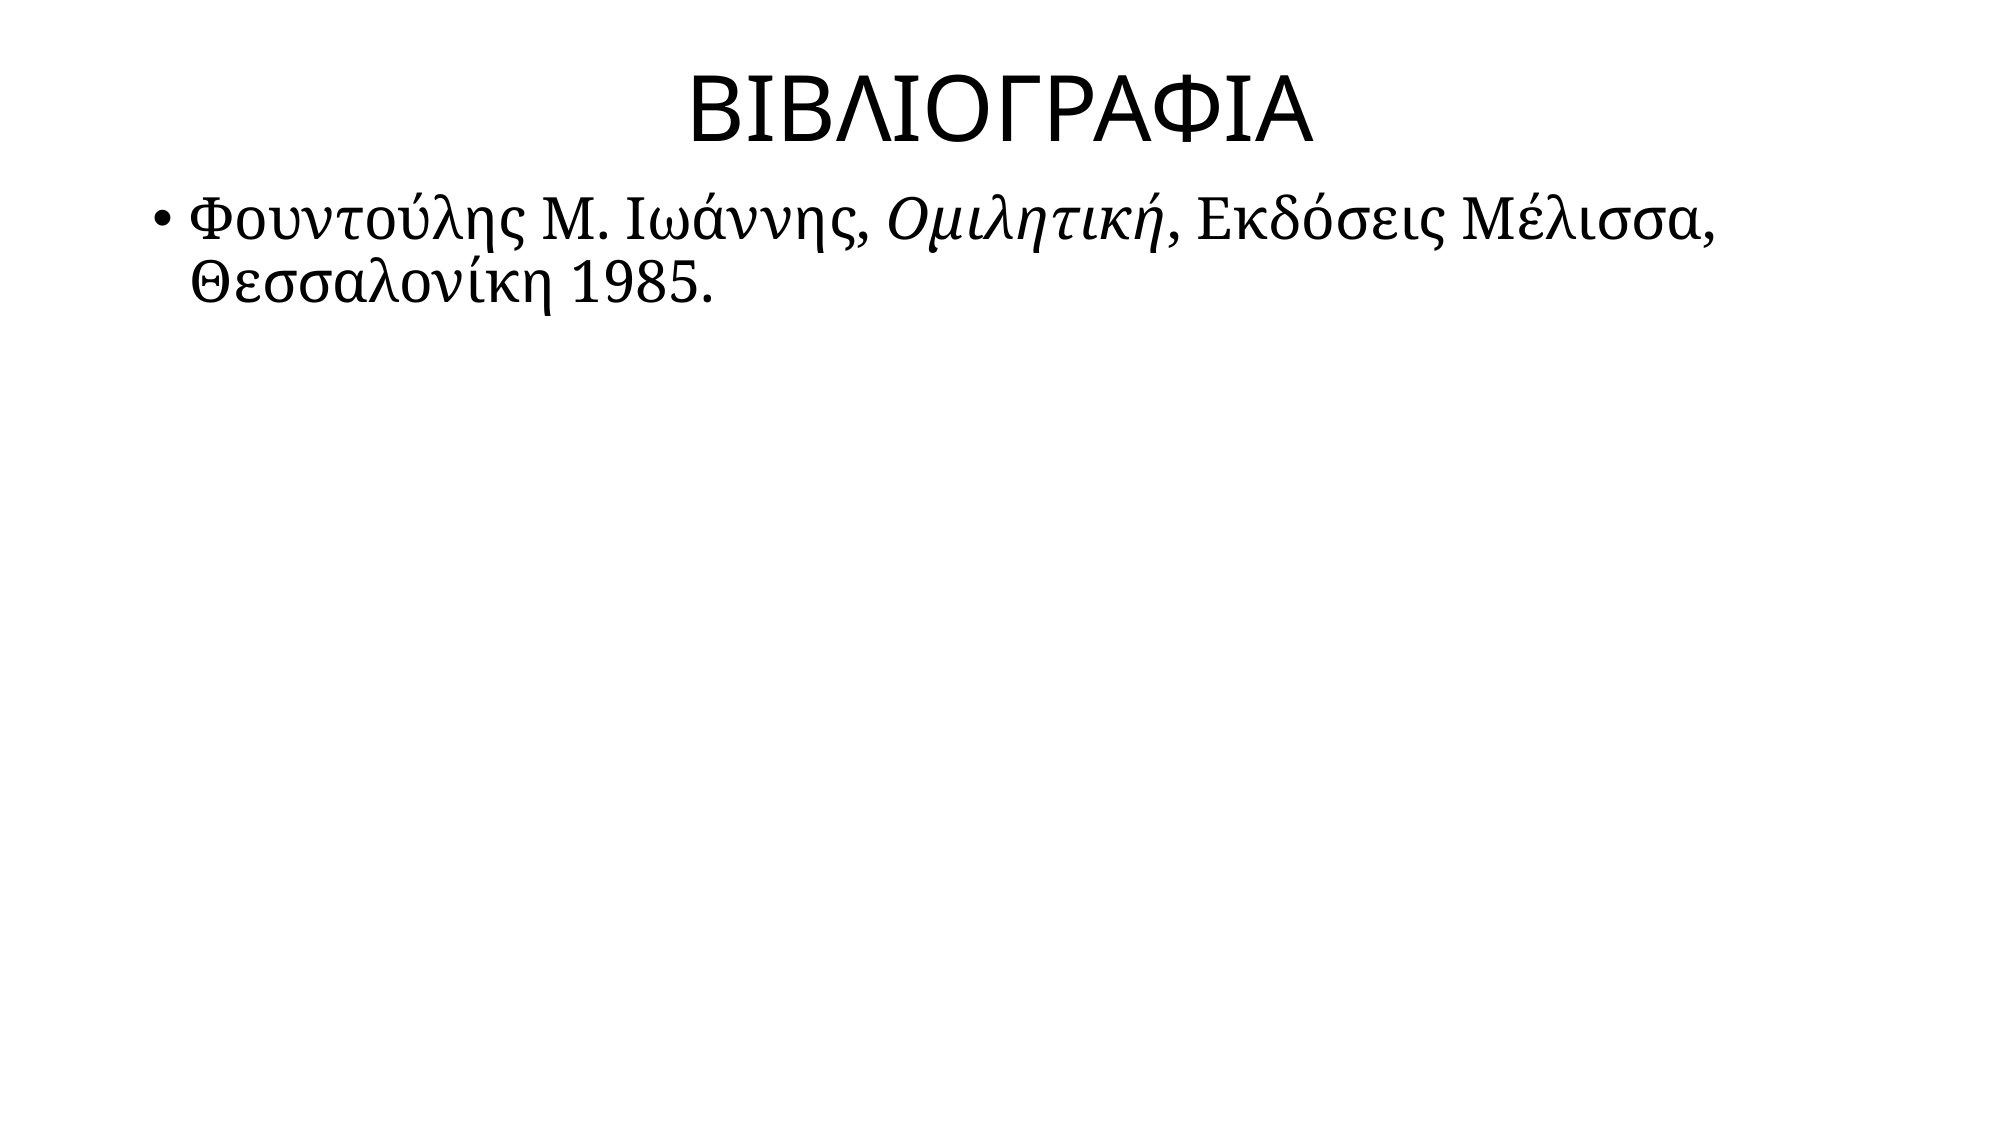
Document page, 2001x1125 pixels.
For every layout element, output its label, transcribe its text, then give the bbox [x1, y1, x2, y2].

title ΒΙΒΛΙΟΓΡΑΦΙΑ [137, 3, 1863, 182]
list Φουντούλης Μ. Ιωάννης, Ομιλητική, Εκδόσεις Μέλισσα, Θεσσαλονίκη 1985. [137, 182, 1863, 1122]
